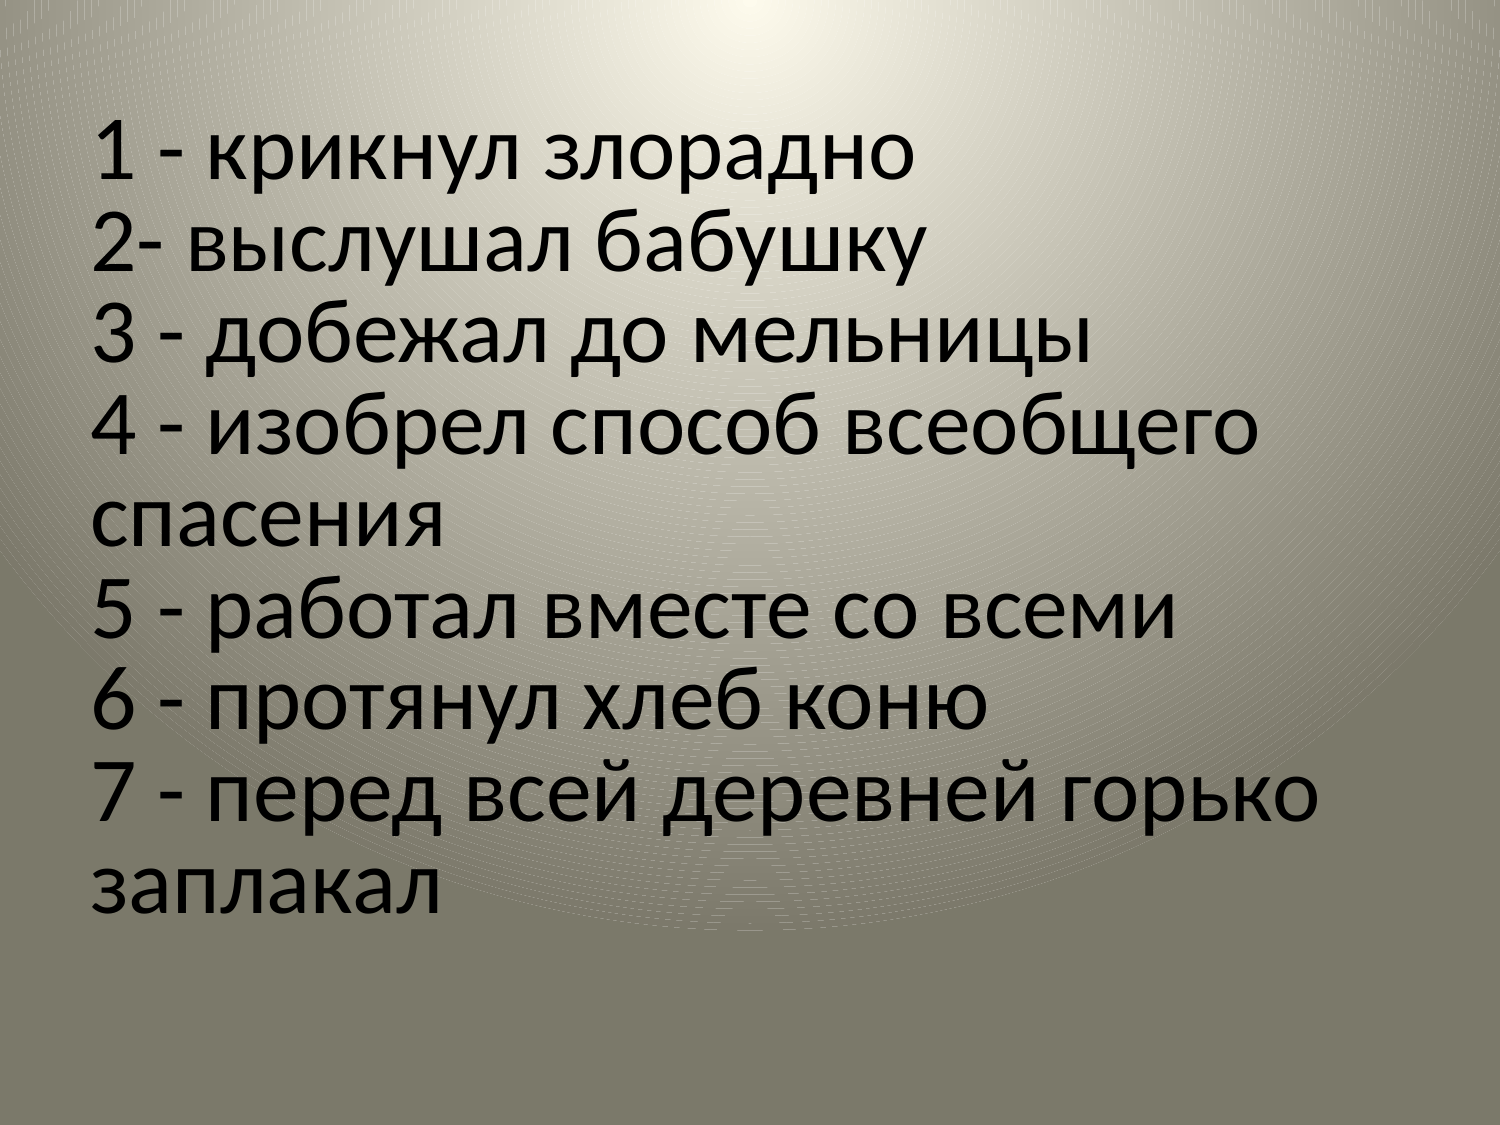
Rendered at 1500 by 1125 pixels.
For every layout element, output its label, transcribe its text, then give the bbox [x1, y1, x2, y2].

title 1 - крикнул злорадно 2- выслушал бабушку 3 - добежал до мельницы 4 - изобрел способ всеобщего спасения 5 - работал вместе со всеми 6 - протянул хлеб коню 7 - перед всей деревней горько заплакал [75, 45, 1425, 1094]
